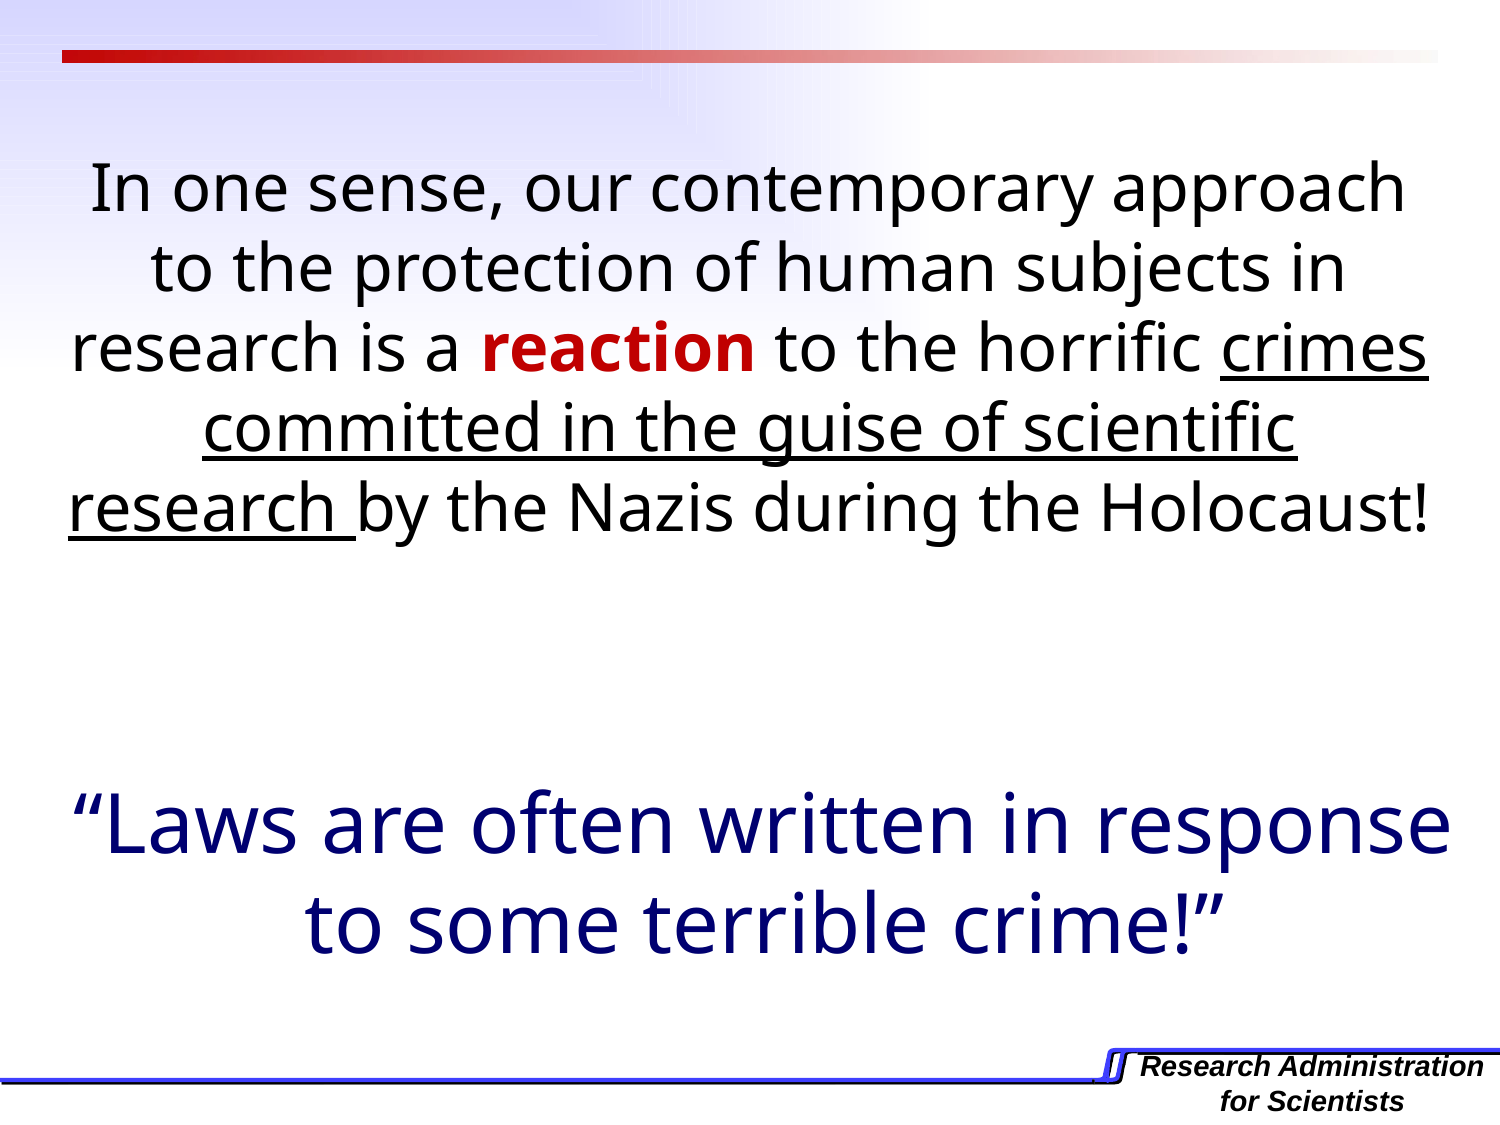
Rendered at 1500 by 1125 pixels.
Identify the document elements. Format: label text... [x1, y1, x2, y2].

picture [62, 50, 1438, 63]
text_box In one sense, our contemporary approach to the protection of human subjects in research is a reaction to the horrific crimes committed in the guise of scientific research by the Nazis during the Holocaust! [50, 137, 1450, 552]
text_box “Laws are often written in response to some terrible crime!” [27, 762, 1500, 978]
